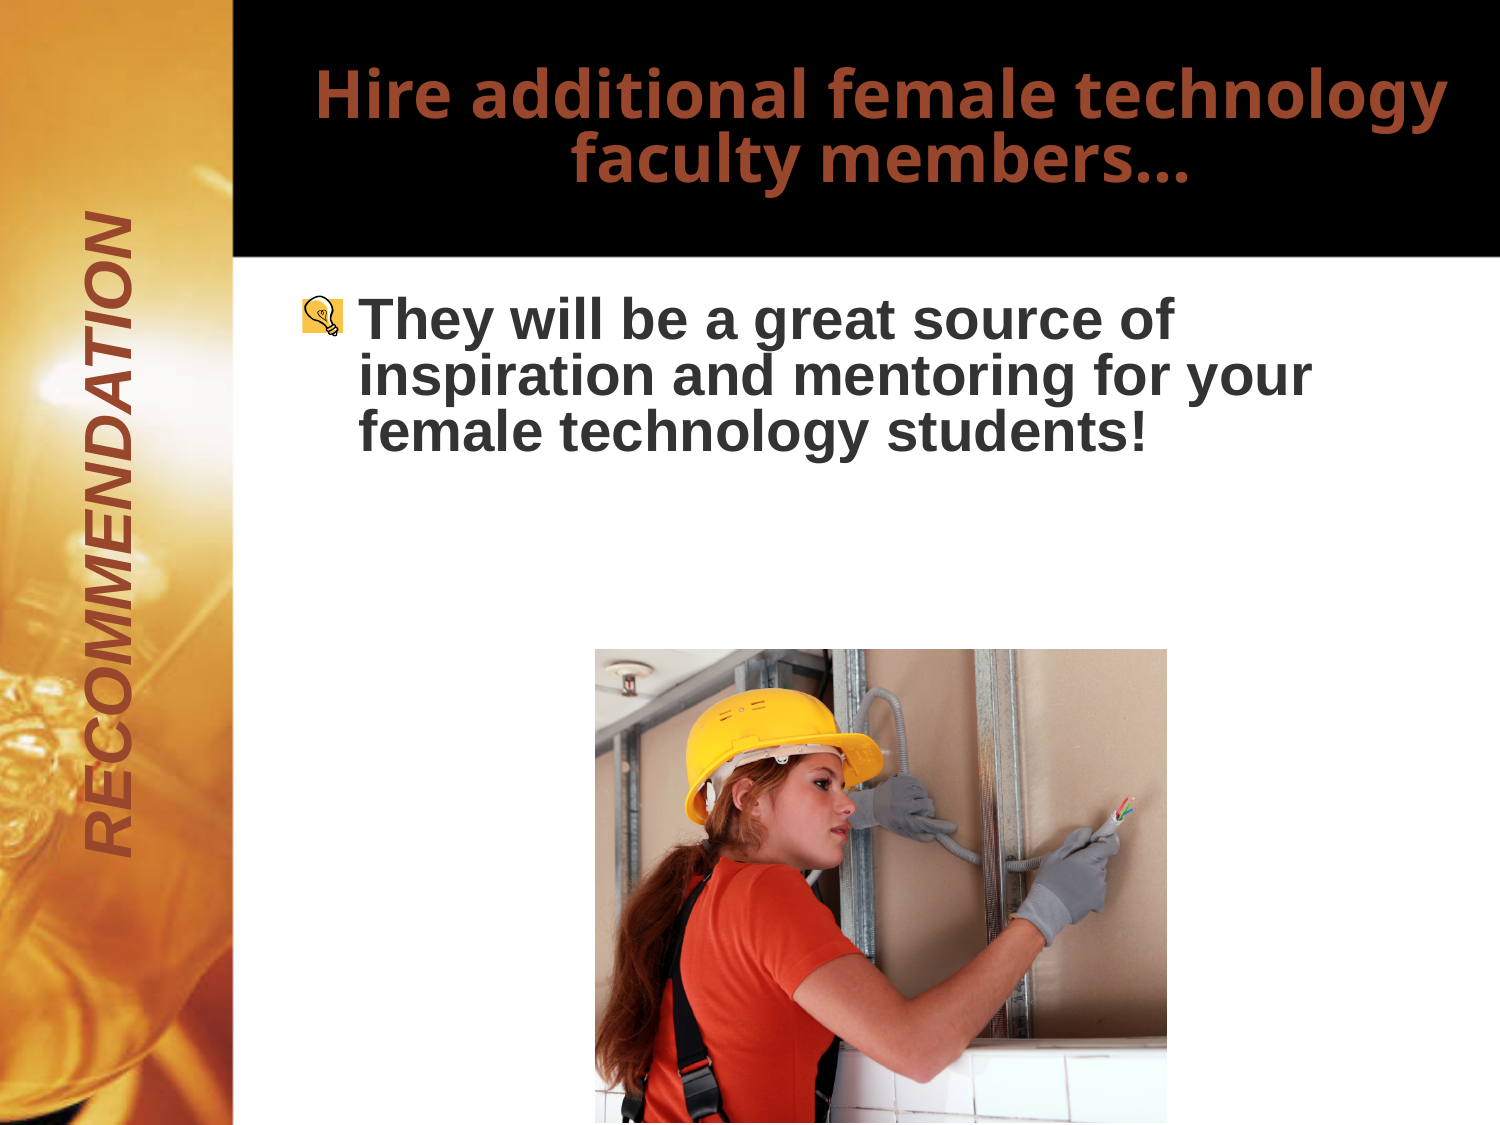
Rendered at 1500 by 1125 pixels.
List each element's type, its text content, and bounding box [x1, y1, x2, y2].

list They will be a great source of inspiration and mentoring for your female technology students! [287, 287, 1475, 650]
title Hire additional female technology faculty members… [287, 37, 1475, 225]
picture [0, 0, 1500, 1125]
text_box RECOMMENDATION [57, 196, 152, 875]
